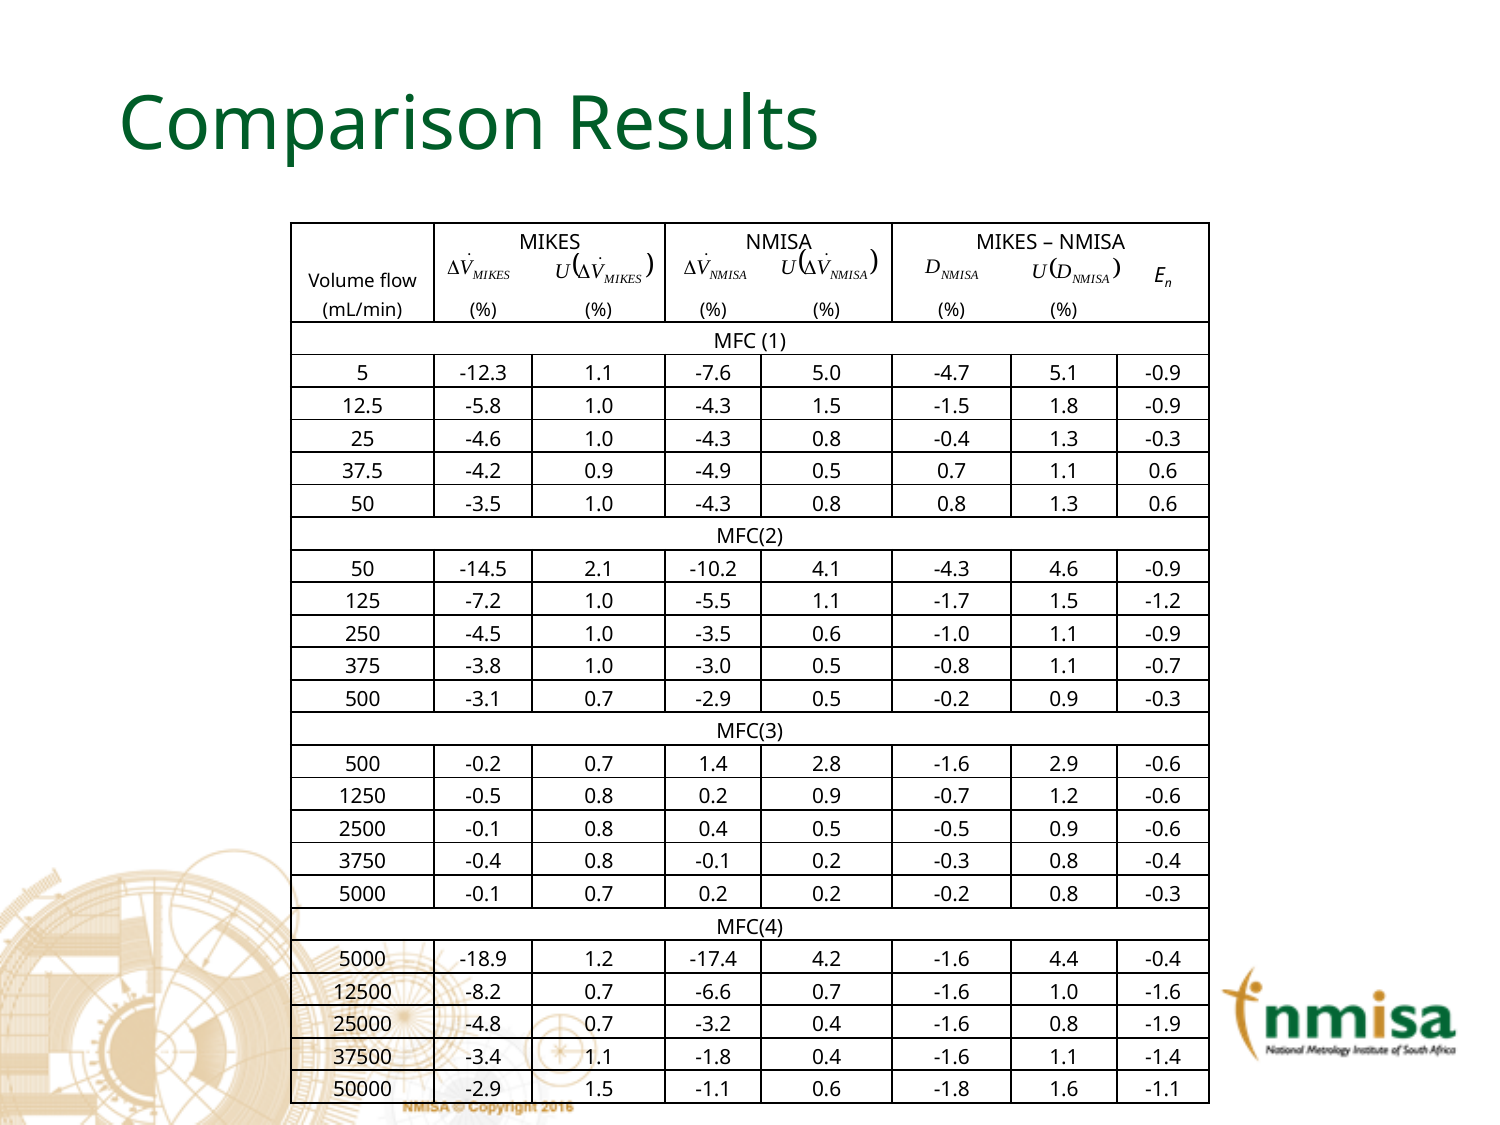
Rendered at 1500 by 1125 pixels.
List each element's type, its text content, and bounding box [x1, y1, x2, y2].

table_cell (%) [1011, 255, 1117, 321]
table_cell (%) [435, 255, 532, 321]
table_cell 1.8 [1012, 388, 1116, 419]
table_cell 0.8 [762, 485, 891, 516]
table_cell -0.2 [893, 681, 1010, 711]
table_cell 50 [292, 485, 433, 516]
table_cell 1.0 [533, 485, 664, 516]
table_cell -1.6 [893, 941, 1010, 972]
table_cell -0.3 [1118, 681, 1208, 711]
table_cell 1.5 [1012, 583, 1116, 614]
table_cell 0.5 [762, 648, 891, 679]
table_cell 1.1 [533, 355, 664, 386]
table_cell MFC(3) [292, 713, 1208, 744]
table_cell 375 [292, 648, 433, 679]
table_cell -0.6 [1118, 746, 1208, 777]
title Comparison Results [103, 59, 1397, 192]
table_cell (%) [893, 255, 1011, 321]
table_cell 5.0 [762, 355, 891, 386]
table_cell 1250 [292, 778, 433, 809]
table_cell -7.6 [666, 355, 760, 386]
table_cell -1.5 [893, 388, 1010, 419]
table_cell 125 [292, 583, 433, 614]
table_cell -1.2 [1118, 583, 1208, 614]
table_cell 0.4 [762, 1006, 891, 1037]
table_cell -1.6 [1118, 974, 1208, 1004]
table_cell 1.0 [1012, 974, 1116, 1004]
table_cell 5000 [292, 876, 433, 907]
table_cell 1.3 [1012, 420, 1116, 451]
table_cell 0.9 [1012, 811, 1116, 842]
table_cell -0.9 [1118, 388, 1208, 419]
table_cell 1.0 [533, 583, 664, 614]
table_cell 2500 [292, 811, 433, 842]
table_cell 0.6 [1118, 485, 1208, 516]
table_cell 4.2 [762, 941, 891, 972]
table_cell 0.8 [533, 811, 664, 842]
table_cell 0.7 [893, 453, 1010, 484]
table_cell 50 [292, 551, 433, 581]
table_cell 50000 [292, 1071, 433, 1102]
table_cell -0.3 [893, 843, 1010, 874]
table_cell 0.8 [533, 778, 664, 809]
table_cell MFC(4) [292, 909, 1208, 939]
table_cell 1.3 [1012, 485, 1116, 516]
table_cell 1.4 [666, 746, 760, 777]
table_header NMISA [666, 224, 891, 255]
table_cell 0.8 [762, 420, 891, 451]
table_cell 1.5 [533, 1071, 664, 1102]
table_cell 0.8 [533, 843, 664, 874]
table_cell 500 [292, 681, 433, 711]
table_cell -0.1 [435, 876, 531, 907]
table_cell 0.8 [1012, 876, 1116, 907]
table_cell -1.6 [893, 1006, 1010, 1037]
table_cell -7.2 [435, 583, 531, 614]
table_cell -18.9 [435, 941, 531, 972]
table_cell 0.2 [666, 876, 760, 907]
table_cell -1.6 [893, 974, 1010, 1004]
table_cell 1.6 [1012, 1071, 1116, 1102]
table_cell -8.2 [435, 974, 531, 1004]
table_cell -3.4 [435, 1039, 531, 1069]
table_cell 1.1 [1012, 616, 1116, 646]
table_cell -4.3 [893, 551, 1010, 581]
table_cell -4.7 [893, 355, 1010, 386]
table_cell 250 [292, 616, 433, 646]
table_cell 0.8 [893, 485, 1010, 516]
table_cell 0.7 [762, 974, 891, 1004]
table_cell -1.1 [1118, 1071, 1208, 1102]
table_cell 5000 [292, 941, 433, 972]
table_cell 25000 [292, 1006, 433, 1037]
table_cell -3.2 [666, 1006, 760, 1037]
table_cell 0.5 [762, 681, 891, 711]
table_cell MFC (1) [292, 323, 1208, 354]
table_cell 0.4 [762, 1039, 891, 1069]
table_cell -6.6 [666, 974, 760, 1004]
table_cell -0.5 [893, 811, 1010, 842]
table_cell Volume flow (mL/min) [292, 255, 433, 321]
table_cell -0.4 [435, 843, 531, 874]
table_cell -3.5 [435, 485, 531, 516]
table_cell -0.2 [893, 876, 1010, 907]
table_cell 0.7 [533, 876, 664, 907]
table_cell -0.6 [1118, 778, 1208, 809]
table_cell -4.8 [435, 1006, 531, 1037]
table_cell -0.9 [1118, 551, 1208, 581]
table_cell 0.5 [762, 811, 891, 842]
table_cell -4.6 [435, 420, 531, 451]
table_header MIKES – NMISA [893, 224, 1208, 255]
table_cell 5.1 [1012, 355, 1116, 386]
table_cell 2.8 [762, 746, 891, 777]
table_cell 0.5 [762, 453, 891, 484]
table_header MIKES [435, 224, 664, 255]
table_cell -0.4 [1118, 843, 1208, 874]
table_cell 5 [292, 355, 433, 386]
table_cell 0.8 [1012, 843, 1116, 874]
table_cell 1.0 [533, 420, 664, 451]
table_cell 4.4 [1012, 941, 1116, 972]
table_header [292, 224, 433, 255]
table_cell (%) [761, 255, 891, 321]
table_cell 4.1 [762, 551, 891, 581]
table_cell (%) [532, 255, 664, 321]
table_cell 1.1 [1012, 453, 1116, 484]
table_cell 12500 [292, 974, 433, 1004]
table_cell 0.2 [762, 876, 891, 907]
table_cell 0.4 [666, 811, 760, 842]
table_cell -3.0 [666, 648, 760, 679]
table_cell En [1117, 255, 1208, 321]
table_cell -4.3 [666, 388, 760, 419]
table_cell 0.6 [1118, 453, 1208, 484]
table_cell -4.2 [435, 453, 531, 484]
table_cell 3750 [292, 843, 433, 874]
table_cell -1.7 [893, 583, 1010, 614]
table_cell 1.2 [533, 941, 664, 972]
table_cell -0.2 [435, 746, 531, 777]
table_cell -0.1 [435, 811, 531, 842]
table_cell -1.4 [1118, 1039, 1208, 1069]
table_cell -1.9 [1118, 1006, 1208, 1037]
table_cell -0.4 [1118, 941, 1208, 972]
table_cell -0.7 [1118, 648, 1208, 679]
table_cell -0.8 [893, 648, 1010, 679]
table_cell 0.6 [762, 1071, 891, 1102]
table_cell -14.5 [435, 551, 531, 581]
table_cell 0.9 [1012, 681, 1116, 711]
table_cell 1.1 [1012, 1039, 1116, 1069]
table_cell 12.5 [292, 388, 433, 419]
table_cell -1.1 [666, 1071, 760, 1102]
table_cell -12.3 [435, 355, 531, 386]
table_cell -4.5 [435, 616, 531, 646]
table_cell -2.9 [435, 1071, 531, 1102]
table_cell -0.9 [1118, 616, 1208, 646]
table_cell -17.4 [666, 941, 760, 972]
table_cell 0.7 [533, 746, 664, 777]
table_cell -0.4 [893, 420, 1010, 451]
table_cell -3.5 [666, 616, 760, 646]
table_cell 0.9 [762, 778, 891, 809]
table_cell 1.0 [533, 616, 664, 646]
table_cell 2.9 [1012, 746, 1116, 777]
table_cell -2.9 [666, 681, 760, 711]
table_cell -3.8 [435, 648, 531, 679]
table_cell 2.1 [533, 551, 664, 581]
table_cell -4.3 [666, 420, 760, 451]
picture [0, 0, 1500, 1125]
table_cell 37.5 [292, 453, 433, 484]
table_cell 1.5 [762, 388, 891, 419]
table_cell -1.0 [893, 616, 1010, 646]
table_cell 500 [292, 746, 433, 777]
table_cell 0.2 [762, 843, 891, 874]
table_cell 4.6 [1012, 551, 1116, 581]
table_cell -5.8 [435, 388, 531, 419]
table_cell 0.9 [533, 453, 664, 484]
table_cell 0.7 [533, 974, 664, 1004]
table_cell 0.2 [666, 778, 760, 809]
table_cell -0.6 [1118, 811, 1208, 842]
table_cell -10.2 [666, 551, 760, 581]
table_cell -0.1 [666, 843, 760, 874]
table_cell -1.6 [893, 1039, 1010, 1069]
table_cell 1.1 [762, 583, 891, 614]
table_cell 0.7 [533, 681, 664, 711]
table_cell -1.8 [666, 1039, 760, 1069]
table_cell -0.3 [1118, 420, 1208, 451]
table_cell -0.5 [435, 778, 531, 809]
table_cell 1.0 [533, 388, 664, 419]
table_cell 0.8 [1012, 1006, 1116, 1037]
table_cell -4.3 [666, 485, 760, 516]
table_cell -0.9 [1118, 355, 1208, 386]
table_cell -0.7 [893, 778, 1010, 809]
table_cell -1.6 [893, 746, 1010, 777]
table_cell -1.8 [893, 1071, 1010, 1102]
table_cell 1.0 [533, 648, 664, 679]
table_cell -3.1 [435, 681, 531, 711]
table_cell MFC(2) [292, 518, 1208, 549]
table_cell 1.1 [533, 1039, 664, 1069]
table_cell 25 [292, 420, 433, 451]
table_cell 1.2 [1012, 778, 1116, 809]
table_cell (%) [666, 255, 761, 321]
table_cell 0.7 [533, 1006, 664, 1037]
table_cell 0.6 [762, 616, 891, 646]
table_cell -5.5 [666, 583, 760, 614]
table_cell 1.1 [1012, 648, 1116, 679]
table_cell -4.9 [666, 453, 760, 484]
table_cell 37500 [292, 1039, 433, 1069]
table_cell -0.3 [1118, 876, 1208, 907]
